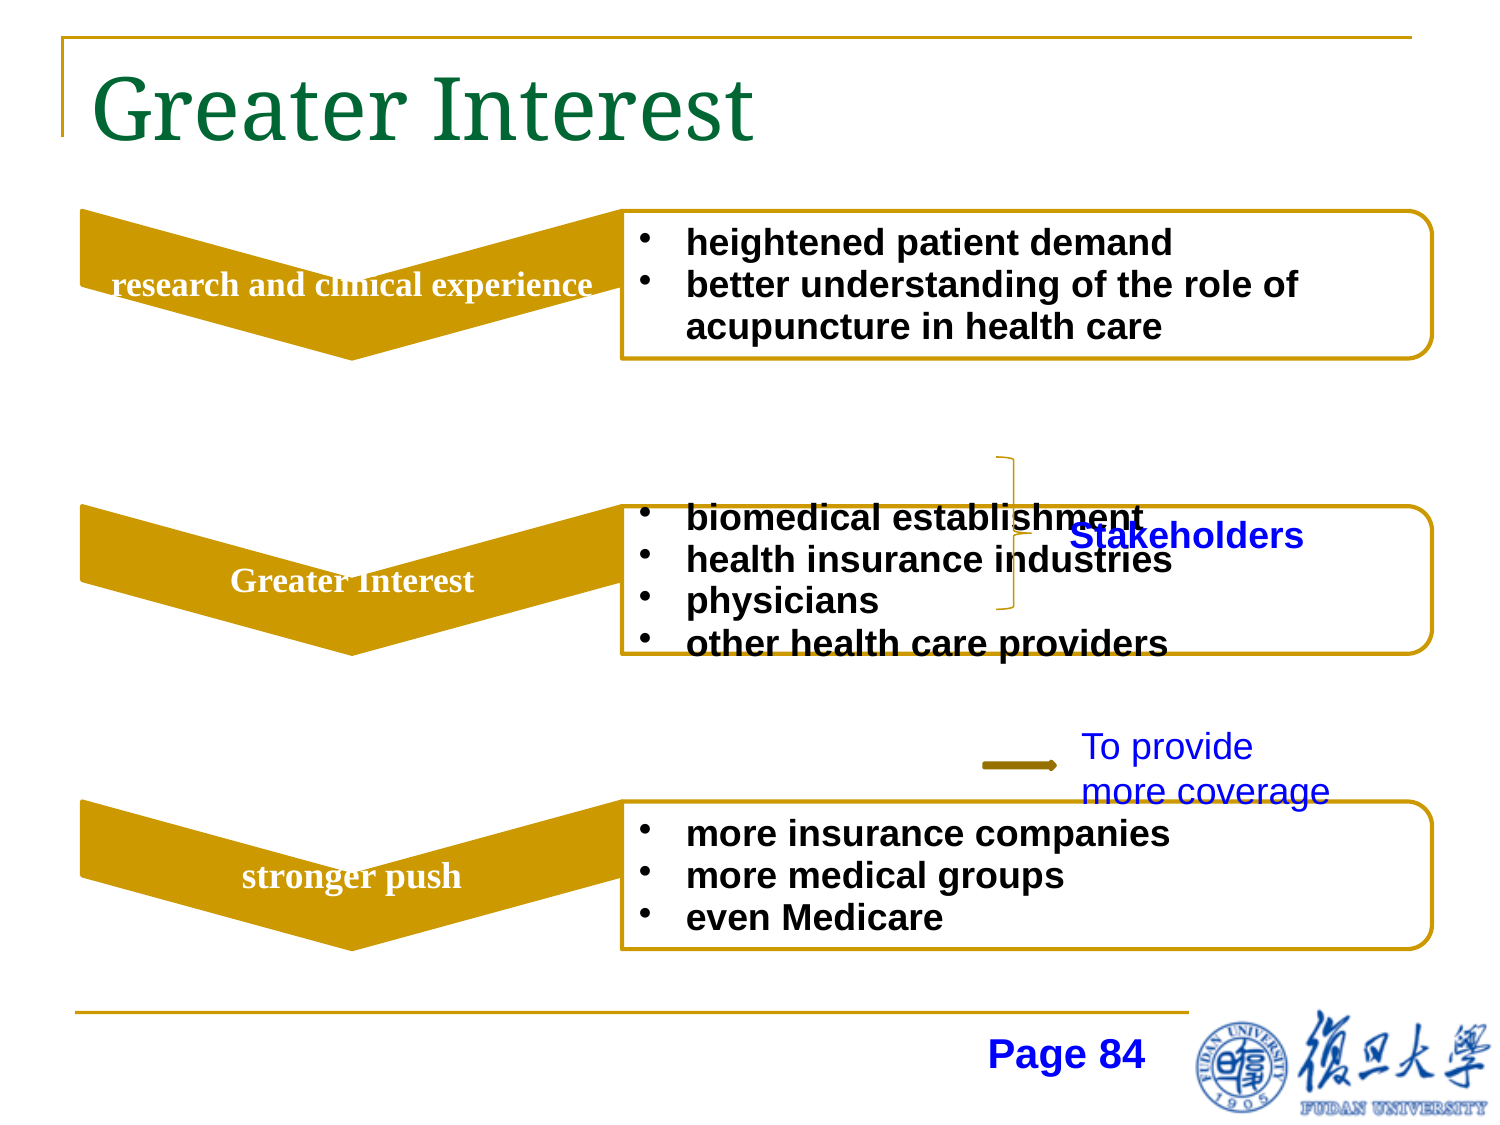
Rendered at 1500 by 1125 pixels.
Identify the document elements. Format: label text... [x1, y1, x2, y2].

title Greater Interest [74, 45, 1426, 233]
picture [1188, 990, 1500, 1125]
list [81, 210, 1433, 950]
text_box Page 84 [972, 1019, 1172, 1085]
